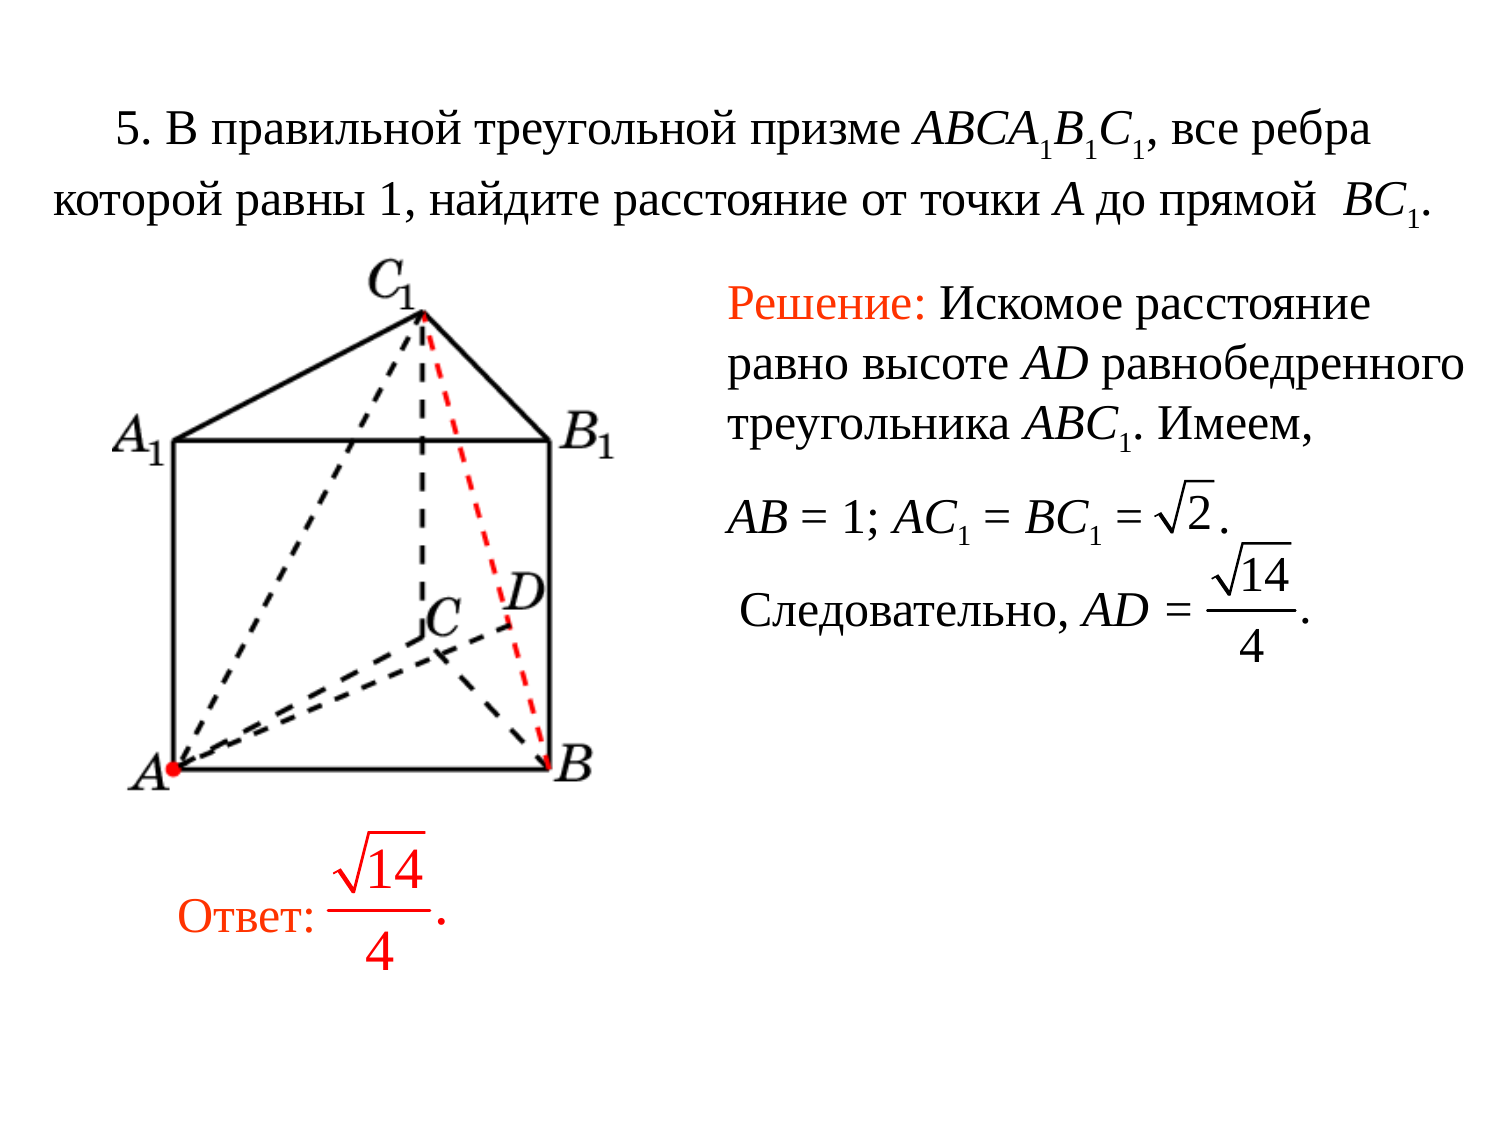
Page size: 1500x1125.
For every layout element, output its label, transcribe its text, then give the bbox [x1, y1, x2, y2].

text_box 5. В правильной треугольной призме ABCA1B1C1, все ребра которой равны 1, найдите расстояние от точки A до прямой BC1. [24, 87, 1463, 242]
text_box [112, 249, 1500, 975]
